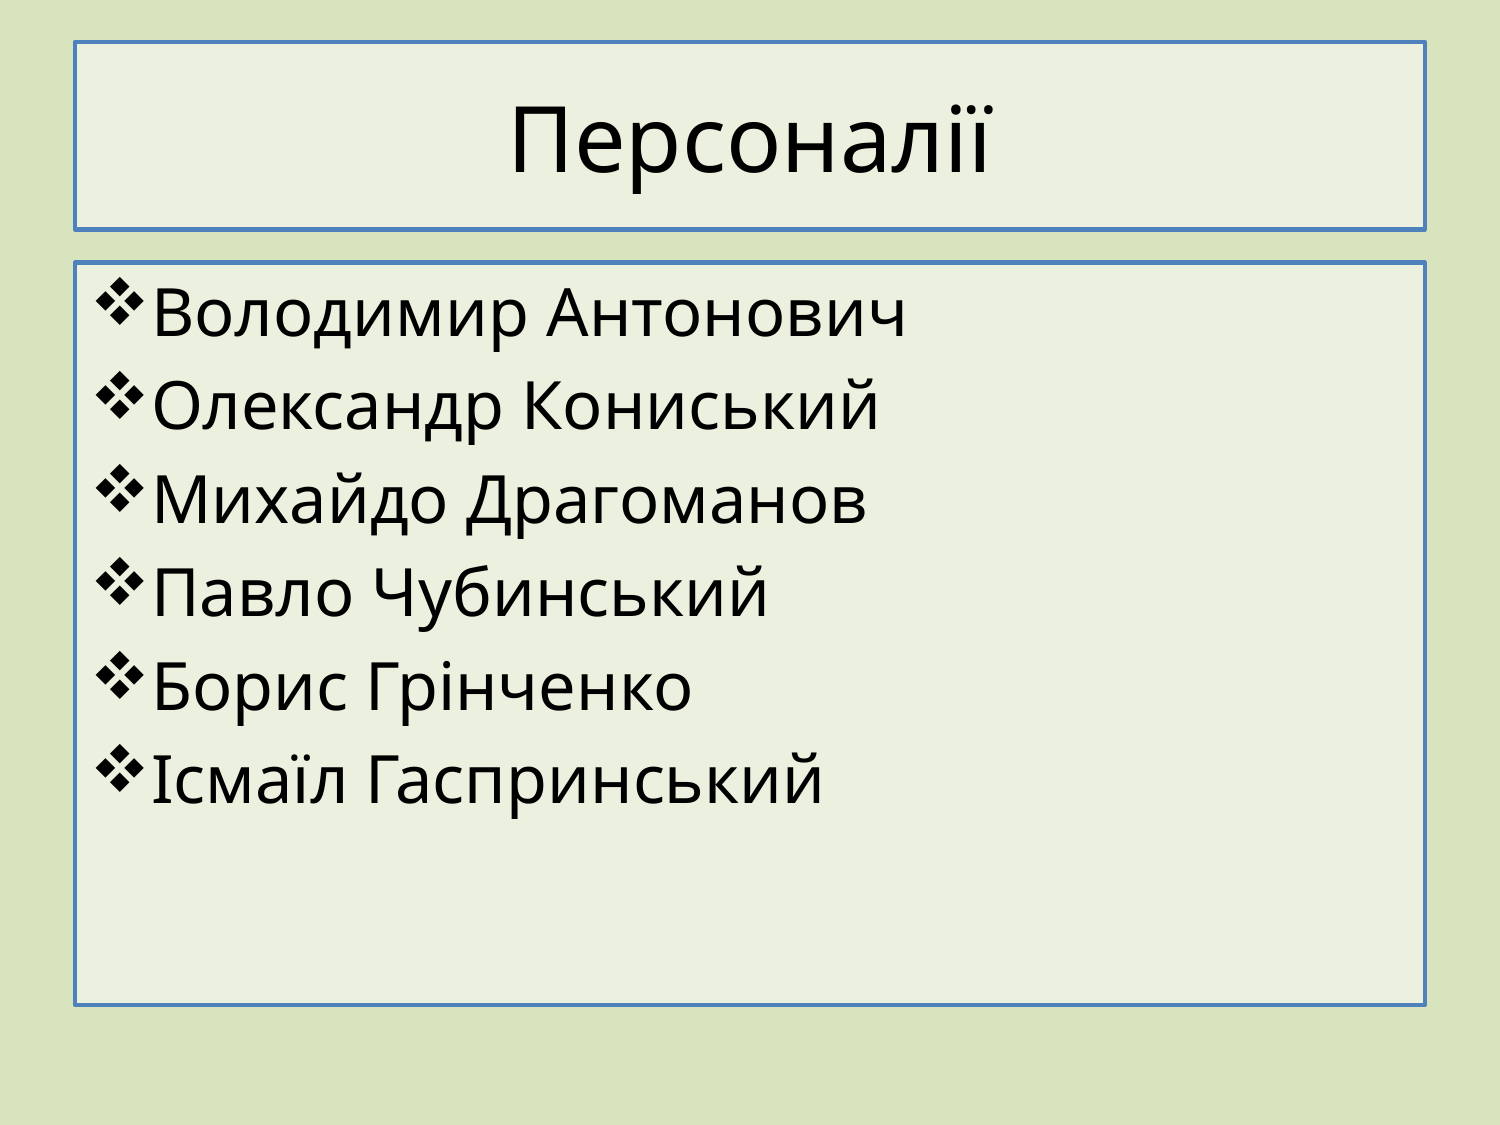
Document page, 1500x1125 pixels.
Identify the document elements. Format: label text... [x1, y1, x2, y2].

list Володимир Антонович Олександр Кониський Михайдо Драгоманов Павло Чубинський Борис Грінченко Ісмаїл Гаспринський [73, 260, 1427, 1007]
title Персоналії [73, 40, 1427, 232]
